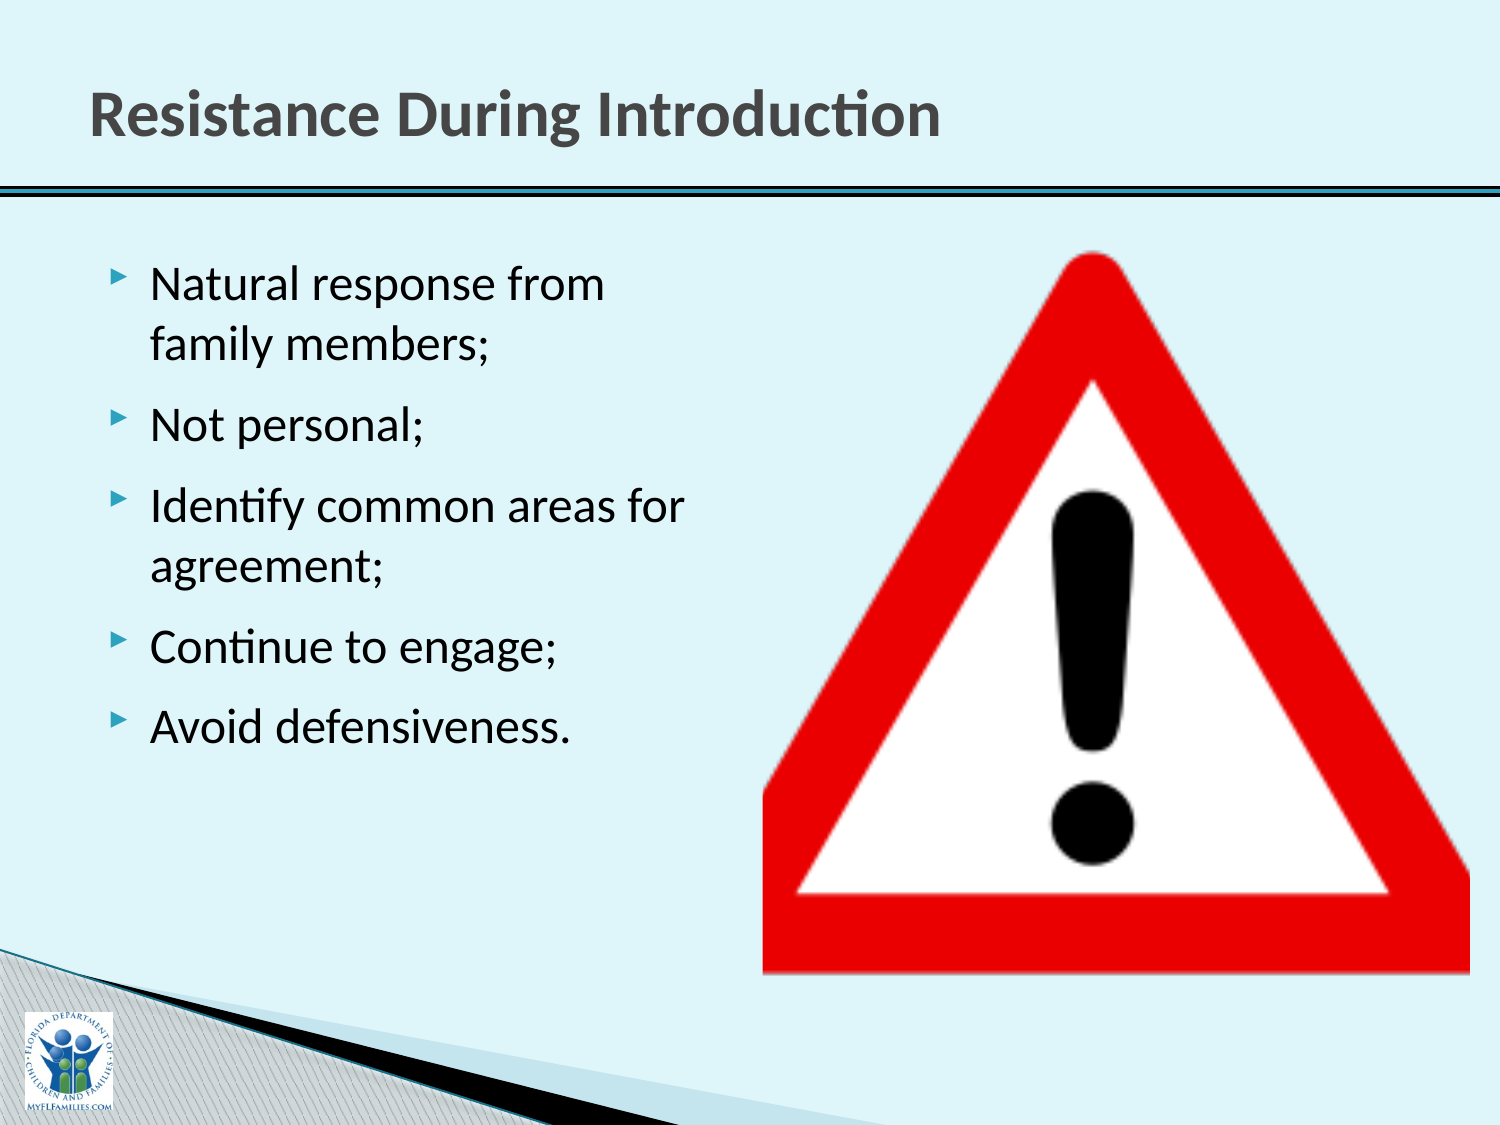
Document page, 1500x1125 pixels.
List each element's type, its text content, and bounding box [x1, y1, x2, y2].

picture [25, 1012, 113, 1110]
list Natural response from family members; Not personal; Identify common areas for agreement; Continue to engage; Avoid defensiveness. [74, 242, 738, 986]
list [762, 242, 1471, 986]
title Resistance During Introduction [75, 45, 1425, 175]
